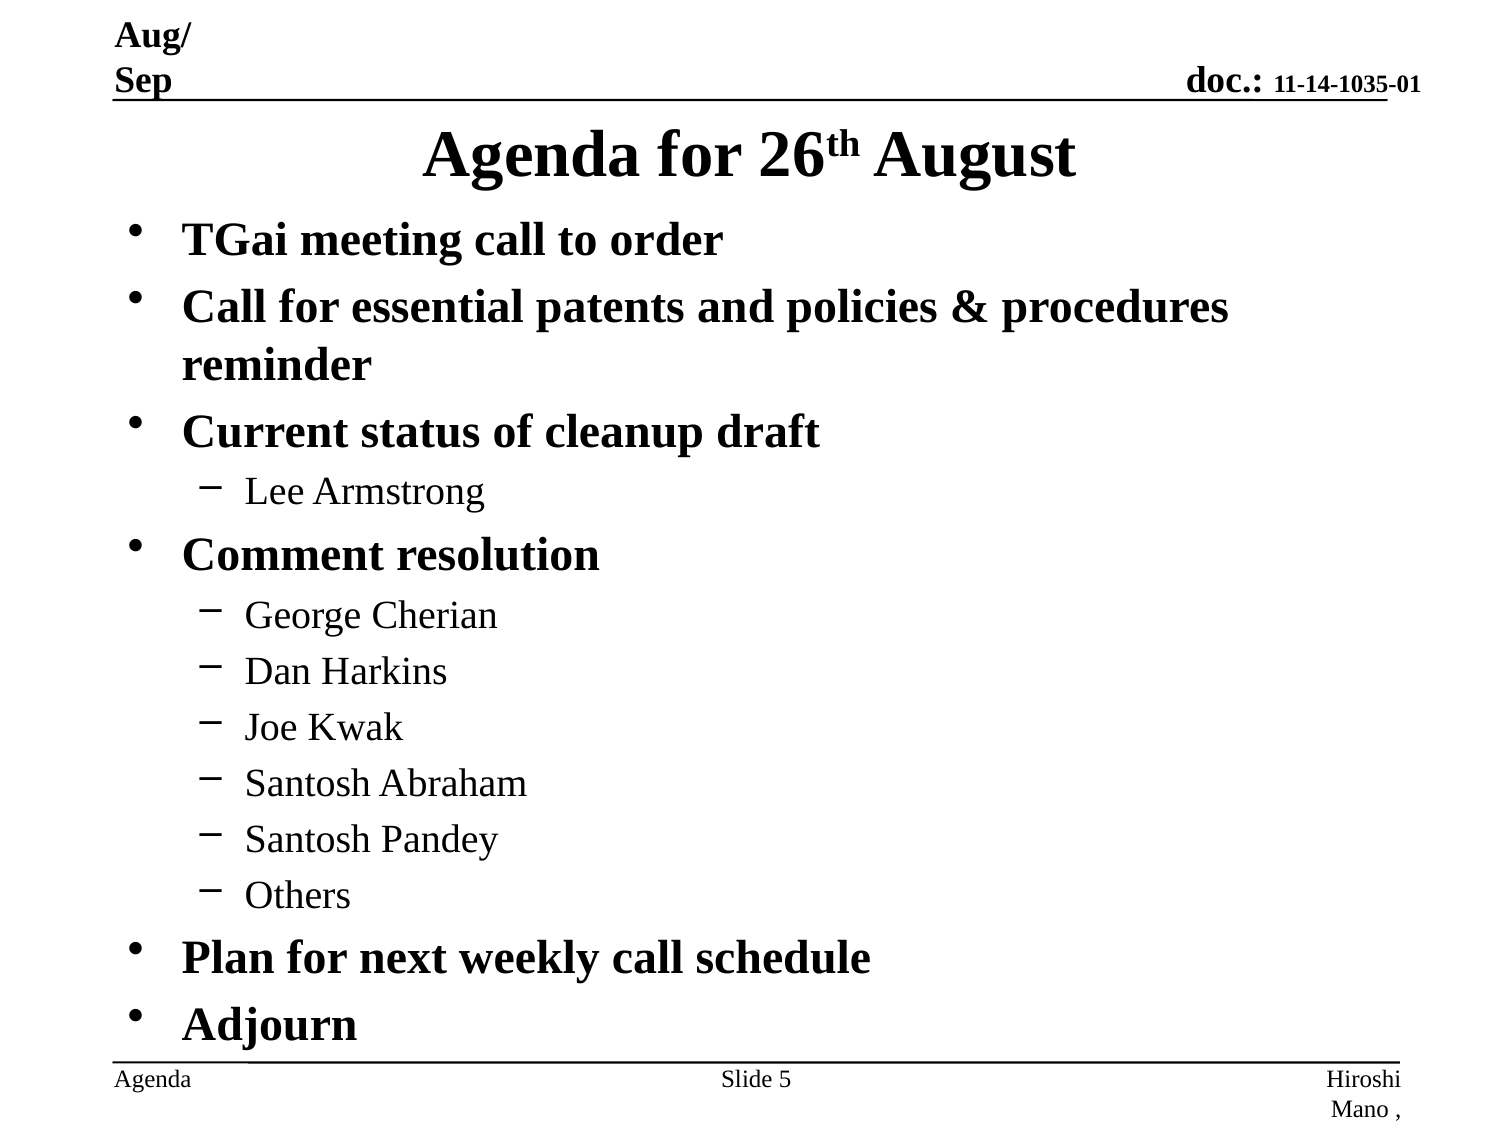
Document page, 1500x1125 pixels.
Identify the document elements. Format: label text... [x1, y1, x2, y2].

slide_number Slide 5 [712, 1061, 800, 1093]
title Agenda for 26th August [112, 112, 1388, 188]
list TGai meeting call to order Call for essential patents and policies & procedures reminder Current status of cleanup draft Lee Armstrong Comment resolution George Cherian Dan Harkins Joe Kwak Santosh Abraham Santosh Pandey Others Plan for next weekly call schedule Adjourn [112, 199, 1438, 1063]
footer Hiroshi Mano , Koden-TI [1324, 1061, 1402, 1093]
slide_number Aug/Sep [114, 54, 245, 101]
